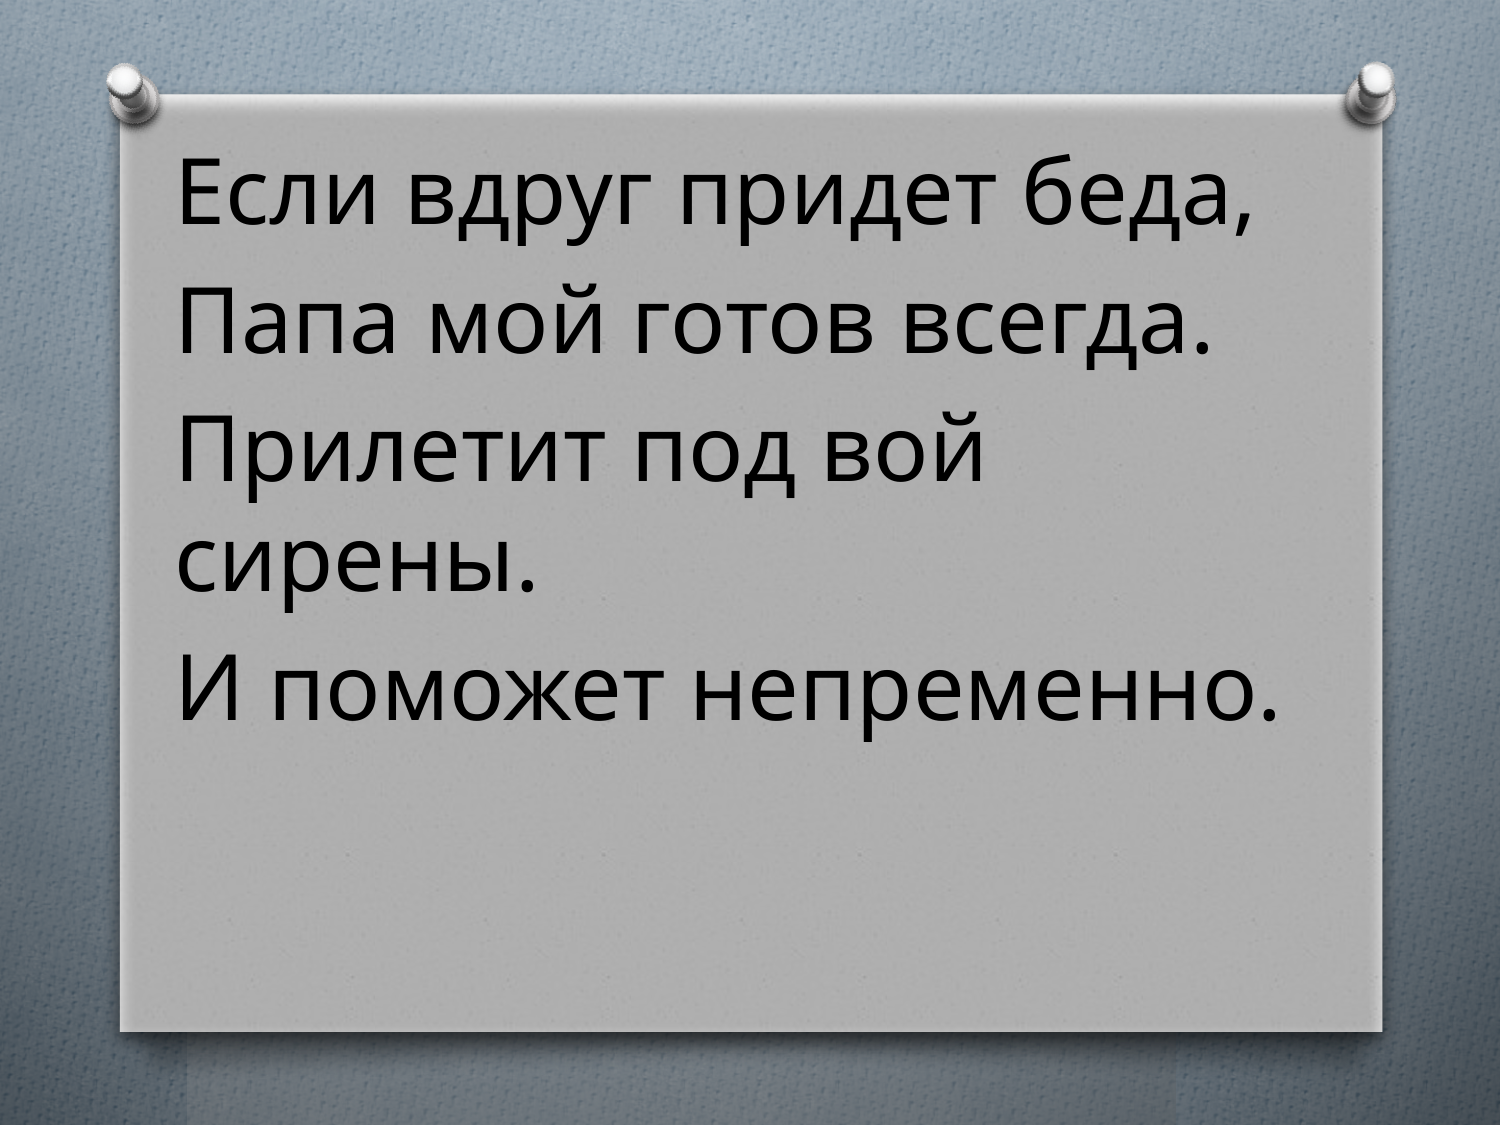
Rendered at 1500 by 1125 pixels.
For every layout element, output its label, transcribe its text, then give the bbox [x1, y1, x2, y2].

picture [75, 29, 198, 153]
list Если вдруг придет беда, Папа мой готов всегда. Прилетит под вой сирены. И поможет непременно. [159, 125, 1341, 1000]
picture [1317, 35, 1439, 156]
